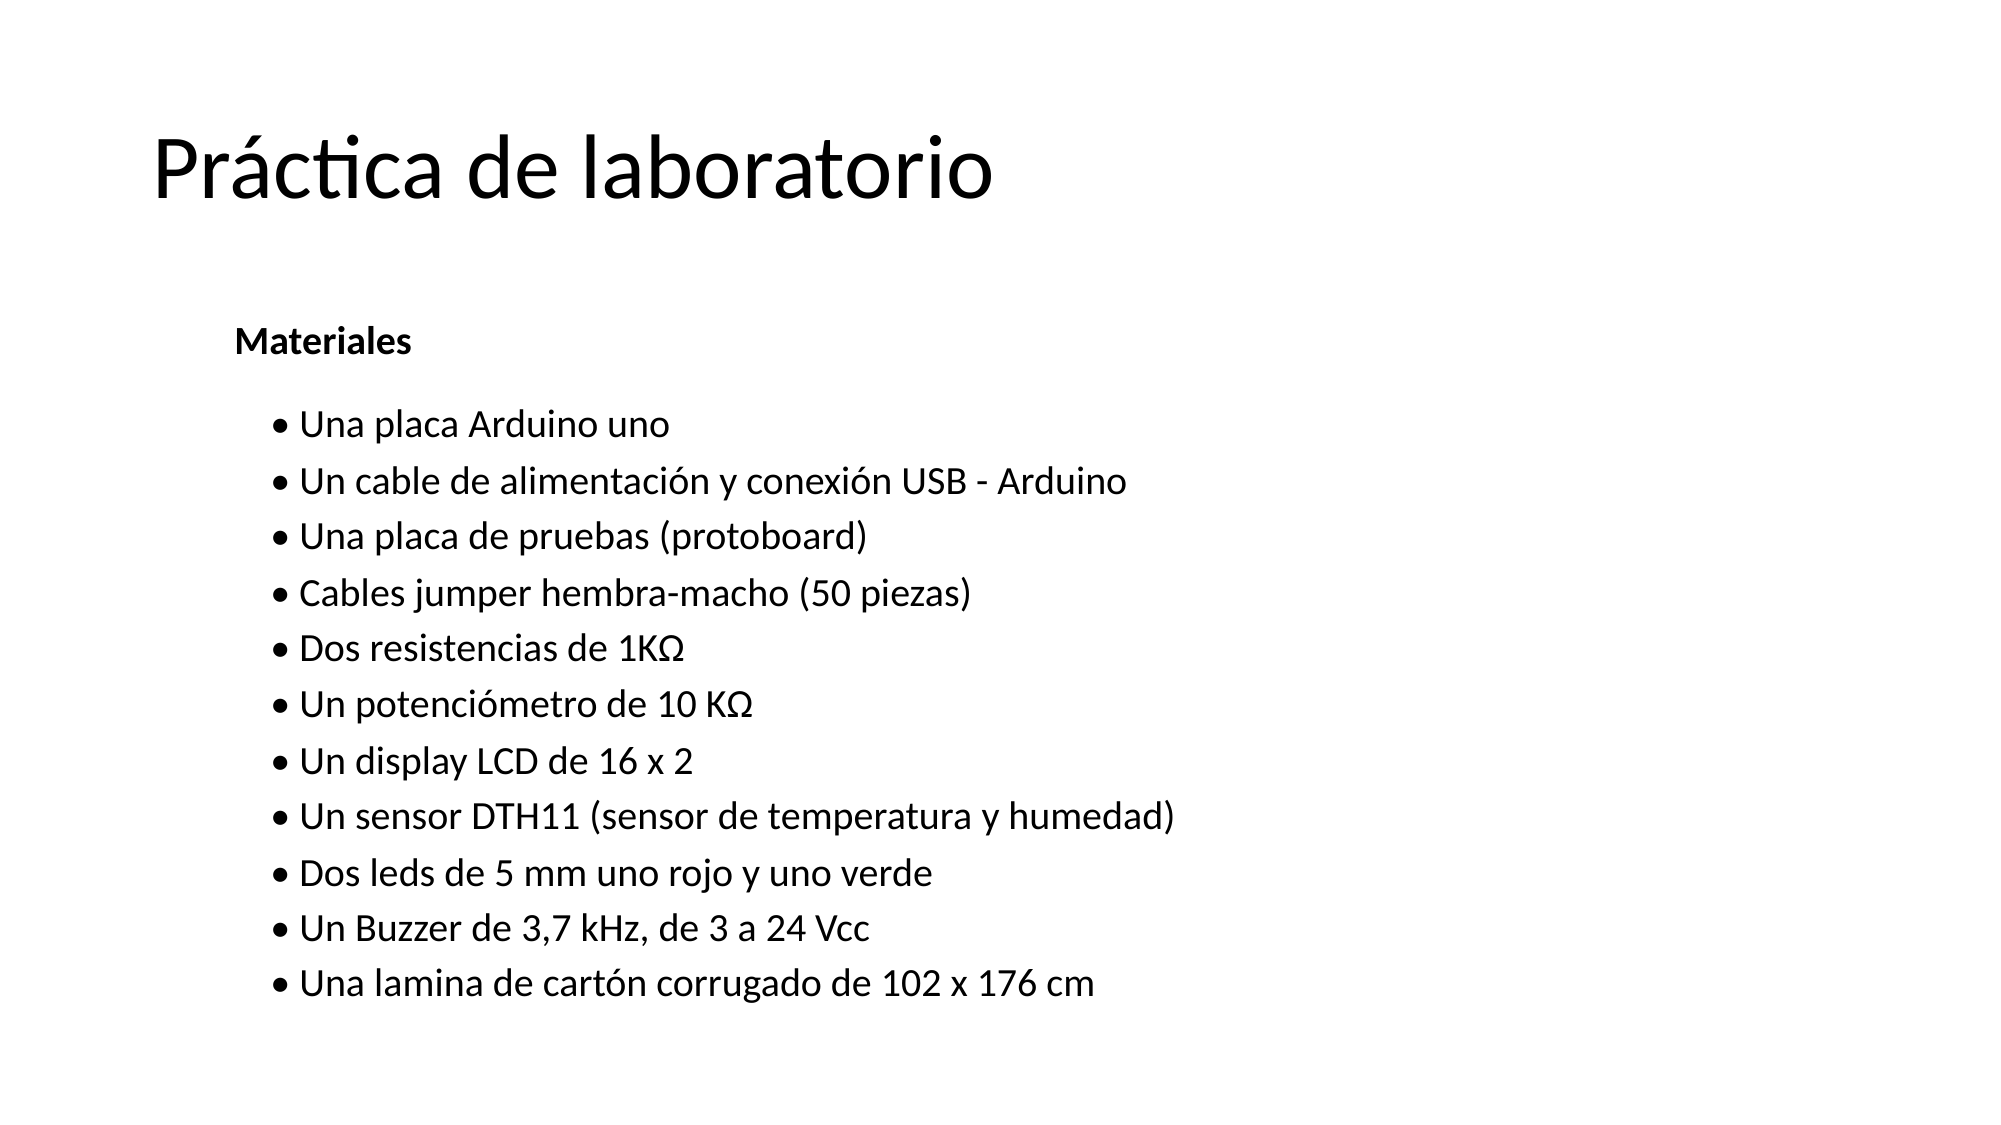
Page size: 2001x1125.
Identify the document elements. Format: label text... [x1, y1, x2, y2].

list Materiales • Una placa Arduino uno • Un cable de alimentación y conexión USB - Arduino • Una placa de pruebas (protoboard) • Cables jumper hembra-macho (50 piezas) • Dos resistencias de 1KΩ • Un potenciómetro de 10 KΩ • Un display LCD de 16 x 2 • Un sensor DTH11 (sensor de temperatura y humedad) • Dos leds de 5 mm uno rojo y uno verde • Un Buzzer de 3,7 kHz, de 3 a 24 Vcc • Una lamina de cartón corrugado de 102 x 176 cm [137, 299, 1863, 1014]
title Práctica de laboratorio [137, 59, 1863, 278]
